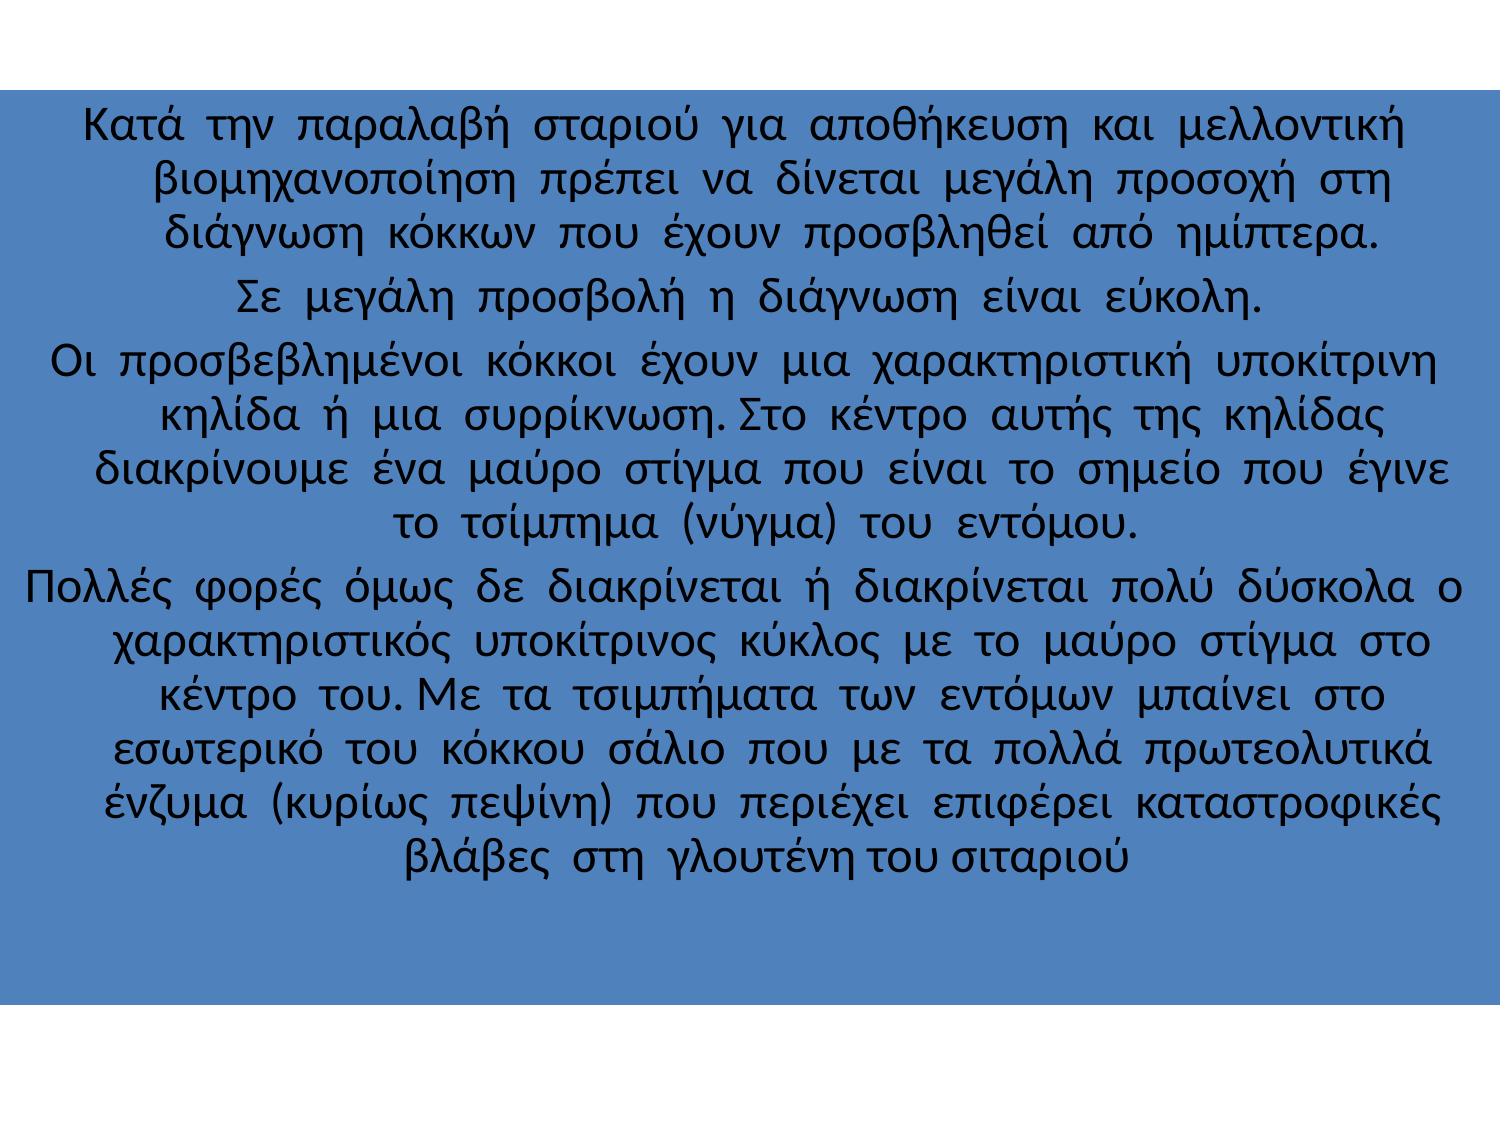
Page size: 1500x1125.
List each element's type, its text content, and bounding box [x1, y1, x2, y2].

list Κατά την παραλαβή σταριού για αποθήκευση και μελλοντική βιομηχανοποίηση πρέπει να δίνεται μεγάλη προσοχή στη διάγνωση κόκκων που έχουν προσβληθεί από ημίπτερα. Σε μεγάλη προσβολή η διάγνωση είναι εύκολη. Οι προσβεβλημένοι κόκκοι έχουν μια χαρακτηριστική υποκίτρινη κηλίδα ή μια συρρίκνωση. Στο κέντρο αυτής της κηλίδας διακρίνουμε ένα μαύρο στίγμα που είναι το σημείο που έγινε το τσίμπημα (νύγμα) του εντόμου. Πολλές φορές όμως δε διακρίνεται ή διακρίνεται πολύ δύσκολα ο χαρακτηριστικός υποκίτρινος κύκλος με το μαύρο στίγμα στο κέντρο του. Με τα τσιμπήματα των εντόμων μπαίνει στο εσωτερικό του κόκκου σάλιο που με τα πολλά πρωτεολυτικά ένζυμα (κυρίως πεψίνη) που περιέχει επιφέρει καταστροφικές βλάβες στη γλουτένη του σιταριού [0, 90, 1500, 1005]
